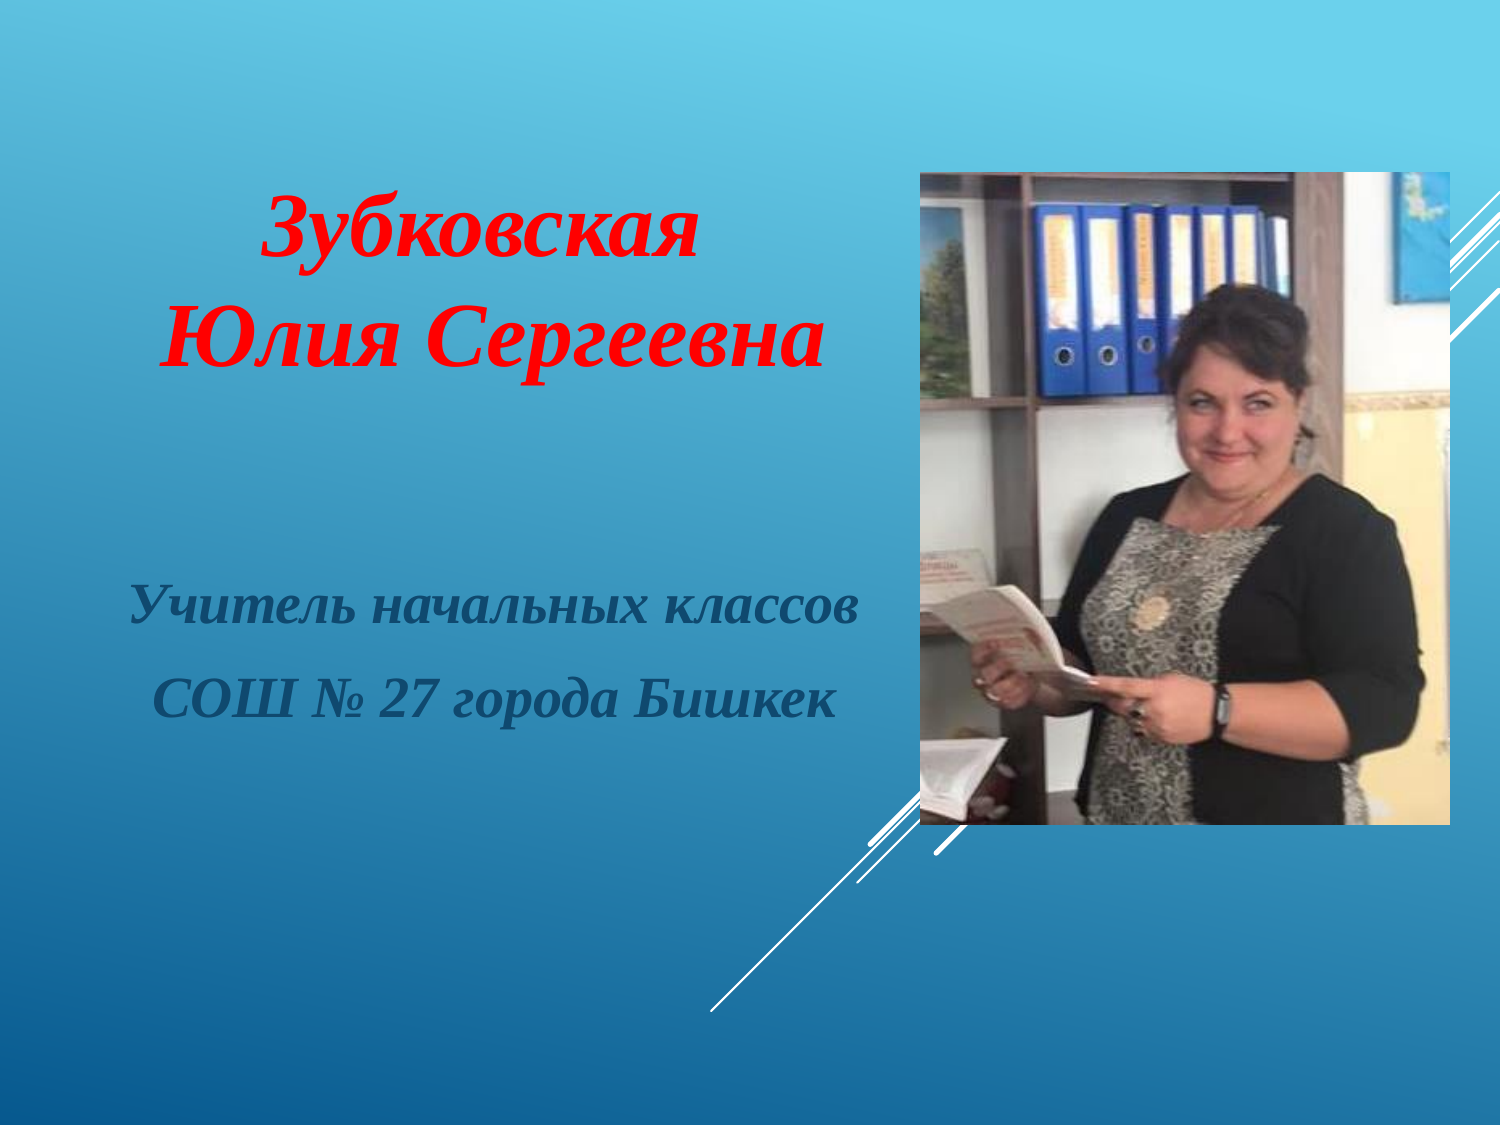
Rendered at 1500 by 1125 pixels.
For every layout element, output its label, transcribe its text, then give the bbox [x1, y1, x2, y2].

picture [919, 171, 1450, 825]
subtitle Учитель начальных классов СОШ № 27 города Бишкек [87, 557, 901, 787]
title Зубковская Юлия Сергеевна [67, 58, 921, 393]
